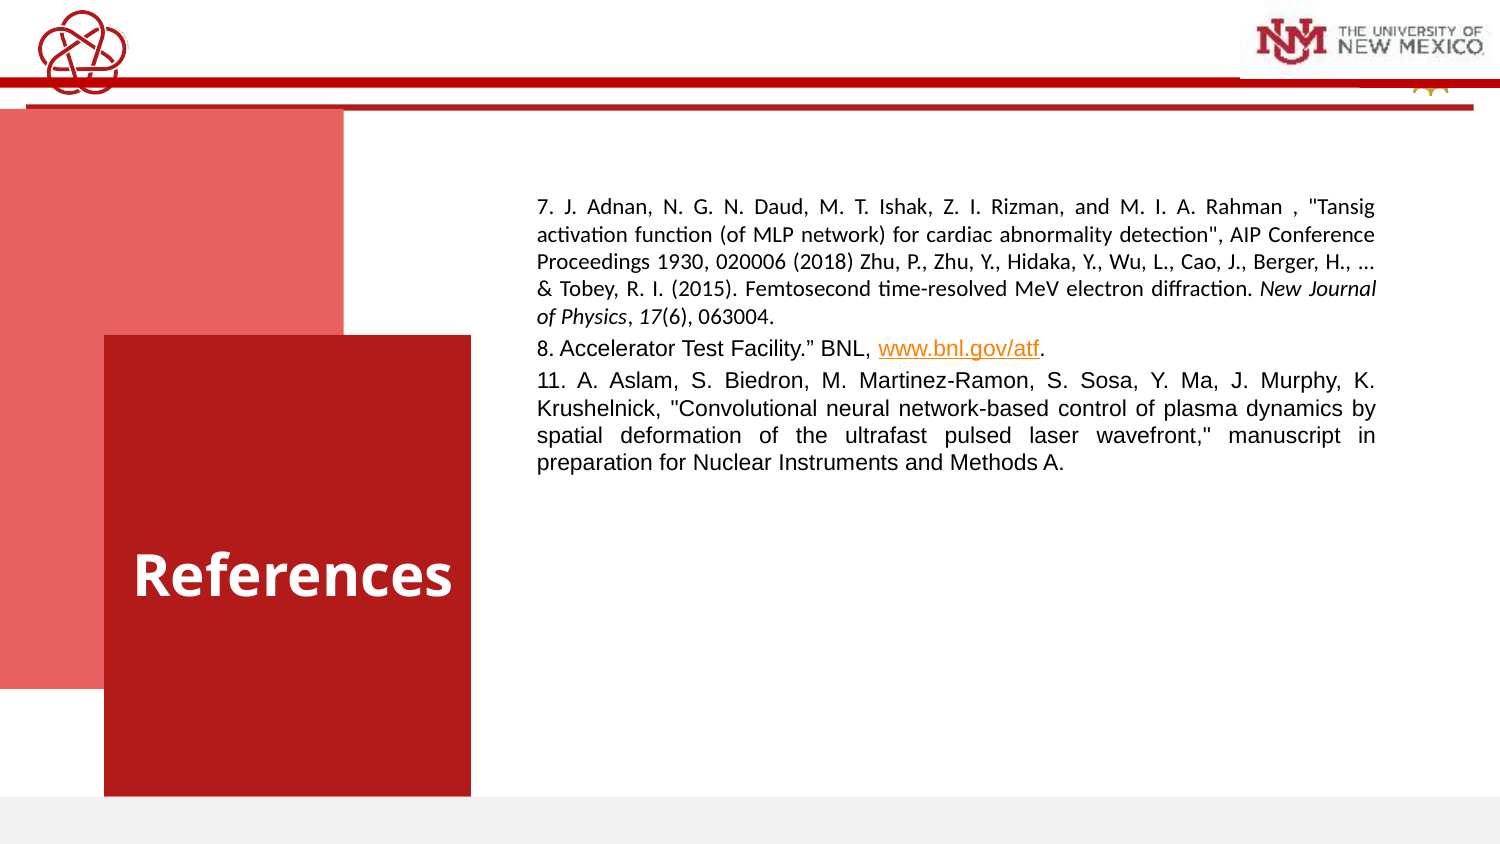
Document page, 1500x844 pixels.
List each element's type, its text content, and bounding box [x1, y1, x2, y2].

text_box [0, 107, 346, 691]
text_box 7. J. Adnan, N. G. N. Daud, M. T. Ishak, Z. I. Rizman, and M. I. A. Rahman , "Tansig activation function (of MLP network) for cardiac abnormality detection", AIP Conference Proceedings 1930, 020006 (2018) Zhu, P., Zhu, Y., Hidaka, Y., Wu, L., Cao, J., Berger, H., ... & Tobey, R. I. (2015). Femtosecond time-resolved MeV electron diffraction. New Journal of Physics, 17(6), 063004. 8. Accelerator Test Facility.” BNL, www.bnl.gov/atf. 11. A. Aslam, S. Biedron, M. Martinez-Ramon, S. Sosa, Y. Ma, J. Murphy, K. Krushelnick, "Convolutional neural network-based control of plasma dynamics by spatial deformation of the ultrafast pulsed laser wavefront," manuscript in preparation for Nuclear Instruments and Methods A. [521, 152, 1392, 646]
picture [38, 10, 130, 77]
picture [1387, 88, 1474, 96]
text_box [102, 333, 473, 795]
picture [1240, 0, 1500, 79]
text_box References [121, 528, 492, 628]
picture [38, 88, 130, 95]
text_box [0, 795, 1500, 844]
